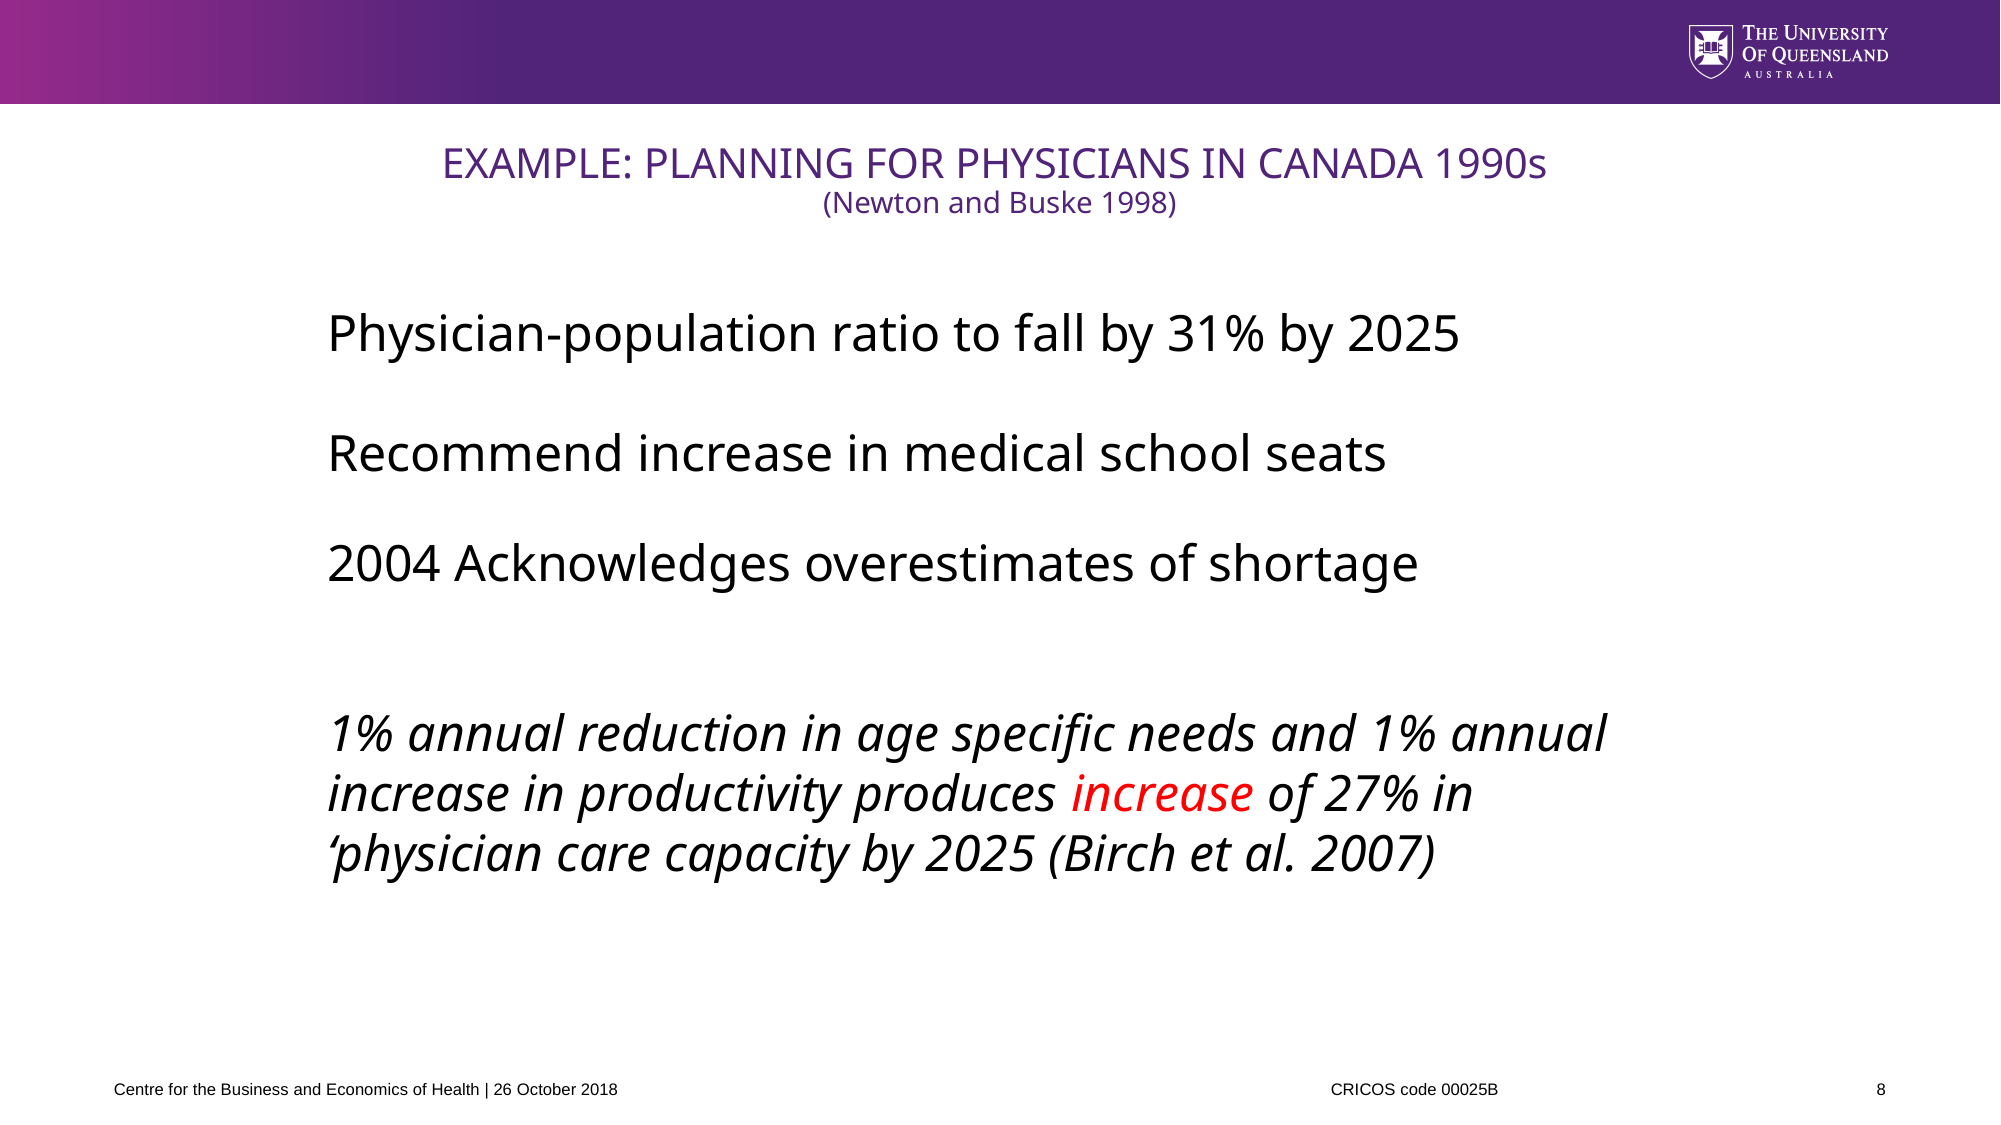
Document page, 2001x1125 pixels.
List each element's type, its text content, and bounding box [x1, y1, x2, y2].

picture [1689, 25, 1888, 79]
slide_number CRICOS code 00025B [1330, 1069, 1721, 1109]
title EXAMPLE: PLANNING FOR PHYSICIANS IN CANADA 1990s (Newton and Buske 1998) [114, 142, 1886, 220]
slide_number 8 [1838, 1069, 1886, 1109]
text_box Physician-population ratio to fall by 31% by 2025 Recommend increase in medical school seats 2004 Acknowledges overestimates of shortage 1% annual reduction in age specific needs and 1% annual increase in productivity produces increase of 27% in ‘physician care capacity by 2025 (Birch et al. 2007) [312, 243, 1700, 1039]
footer Centre for the Business and Economics of Health | 26 October 2018 [114, 1069, 666, 1109]
